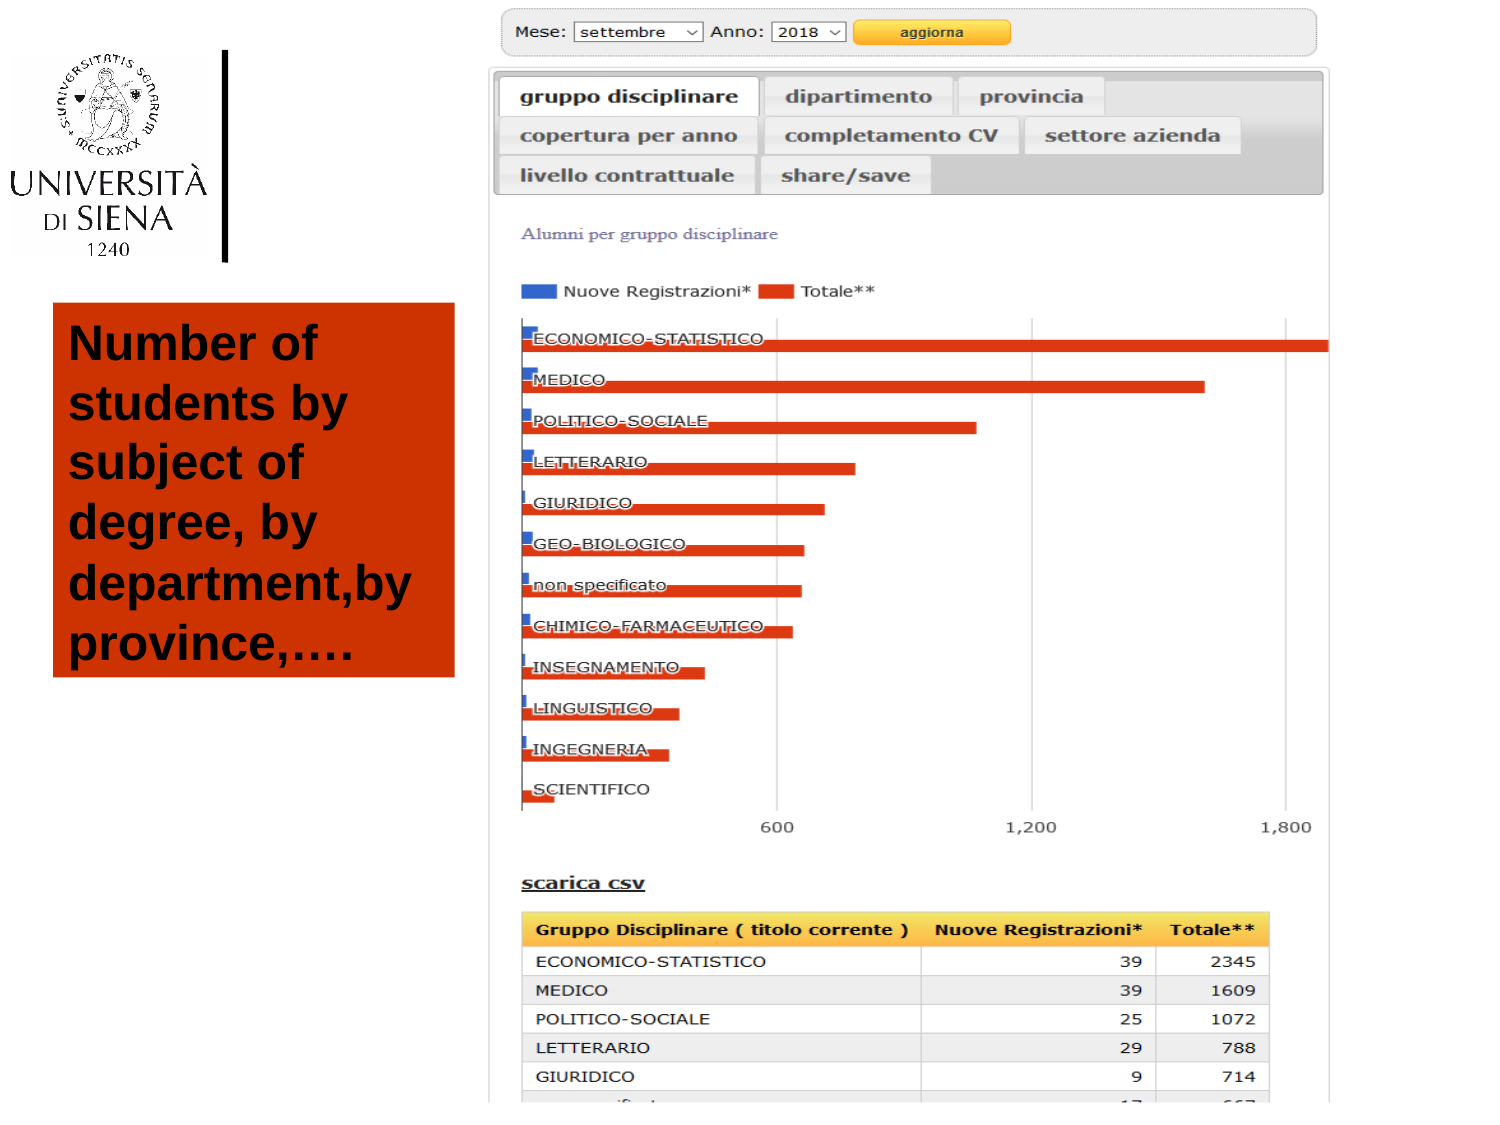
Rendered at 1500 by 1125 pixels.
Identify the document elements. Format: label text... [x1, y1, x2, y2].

picture [454, 0, 1404, 1125]
picture [11, 54, 207, 256]
text_box Number of students by subject of degree, by department,by province,…. [53, 302, 454, 678]
